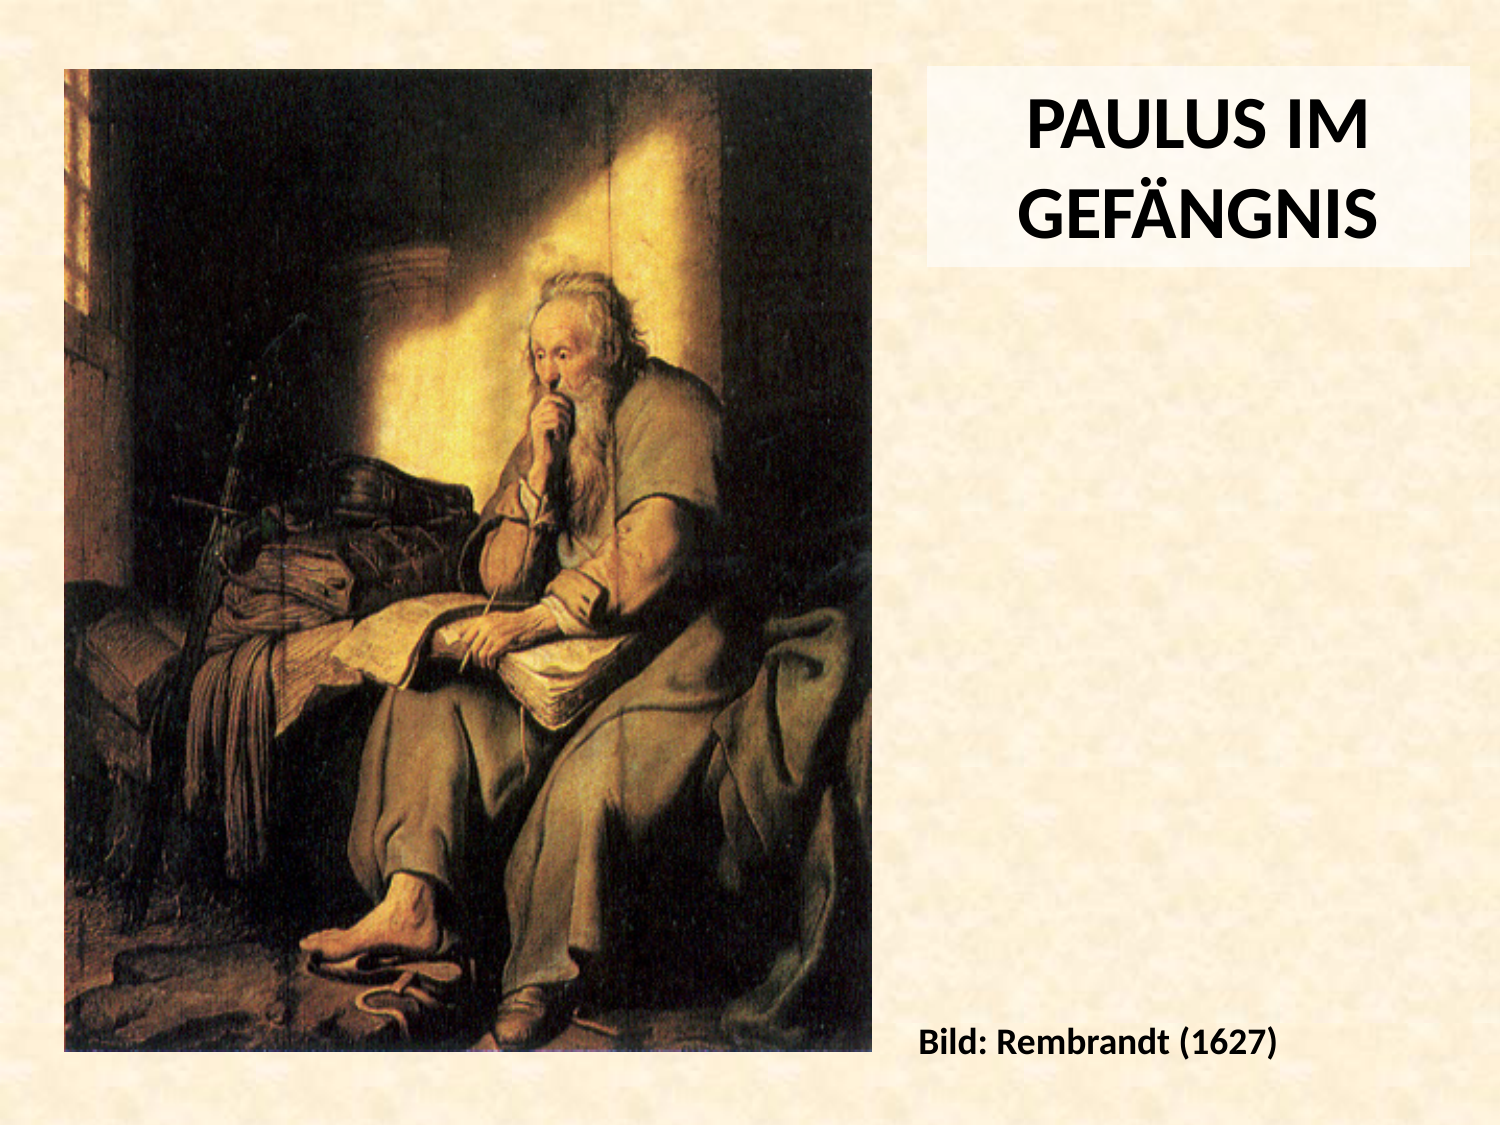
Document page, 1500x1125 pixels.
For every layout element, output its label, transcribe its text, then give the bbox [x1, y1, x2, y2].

text_box PAULUS IM GEFÄNGNIS [927, 66, 1470, 268]
picture [0, 0, 1500, 1125]
text_box Bild: Rembrandt (1627) [903, 1009, 1400, 1070]
